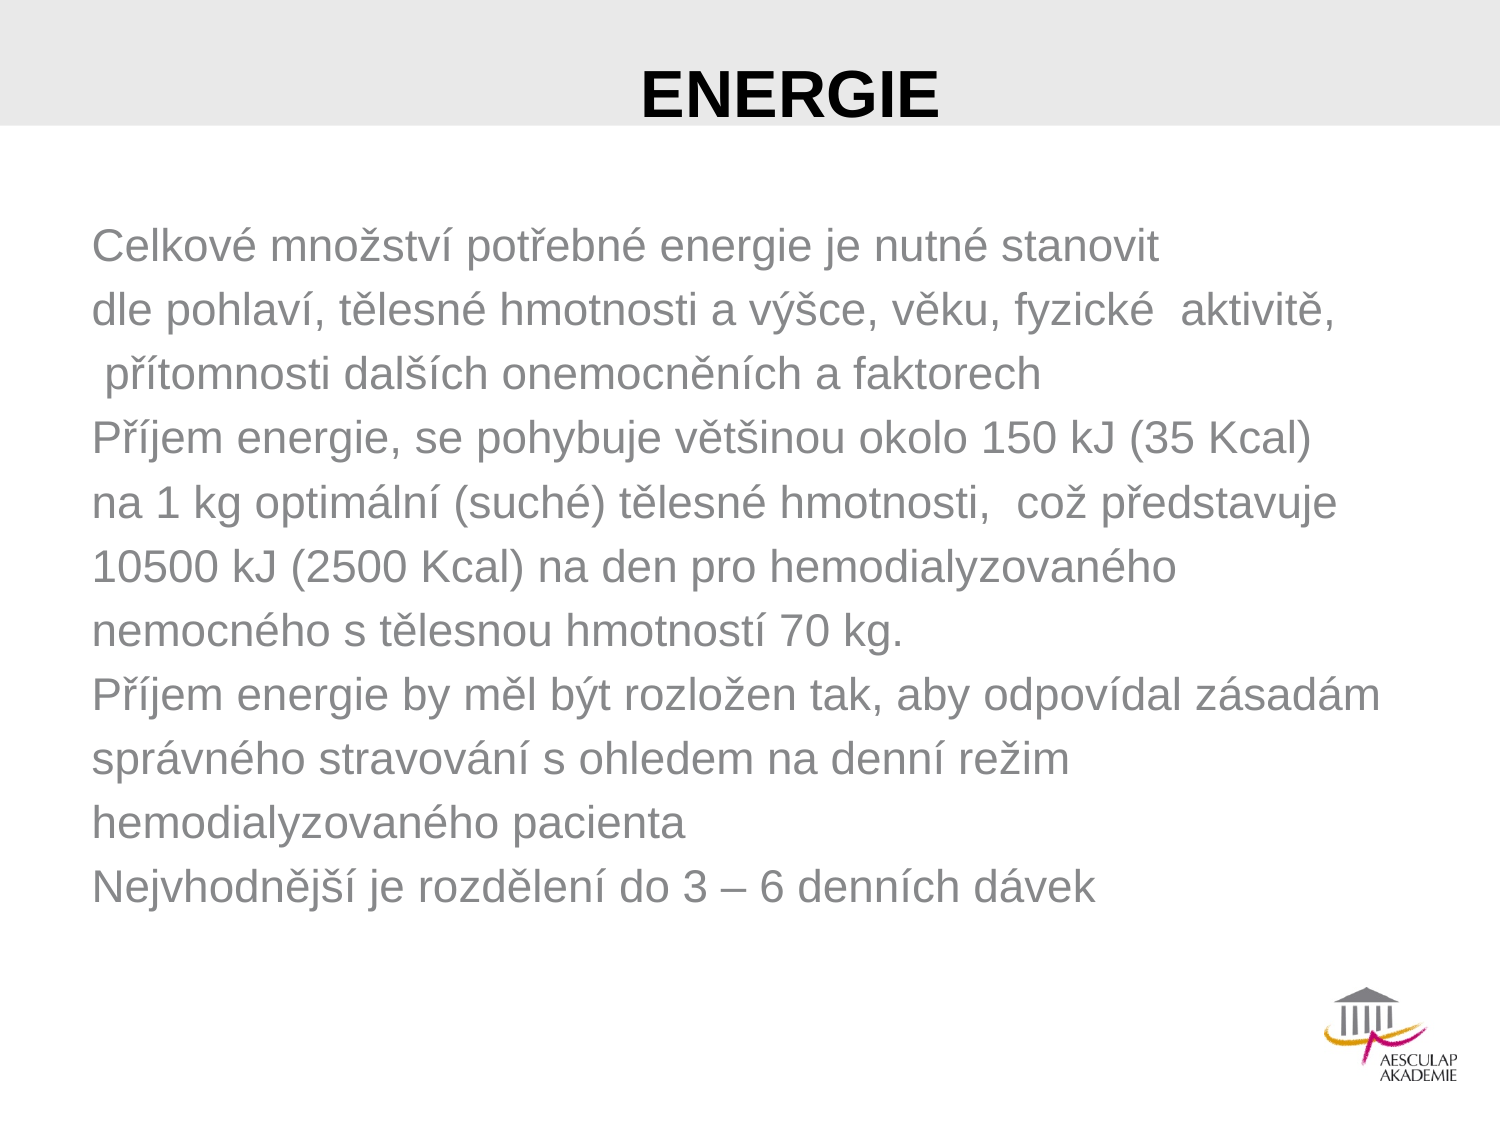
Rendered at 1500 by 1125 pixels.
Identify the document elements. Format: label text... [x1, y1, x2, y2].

list Celkové množství potřebné energie je nutné stanovit dle pohlaví, tělesné hmotnosti a výšce, věku, fyzické aktivitě, přítomnosti dalších onemocněních a faktorech Příjem energie, se pohybuje většinou okolo 150 kJ (35 Kcal) na 1 kg optimální (suché) tělesné hmotnosti, což představuje 10500 kJ (2500 Kcal) na den pro hemodialyzovaného nemocného s tělesnou hmotností 70 kg. Příjem energie by měl být rozložen tak, aby odpovídal zásadám správného stravování s ohledem na denní režim hemodialyzovaného pacienta Nejvhodnější je rozdělení do 3 – 6 denních dávek [76, 207, 1428, 951]
title energie [135, 58, 1448, 124]
picture [1324, 987, 1457, 1081]
